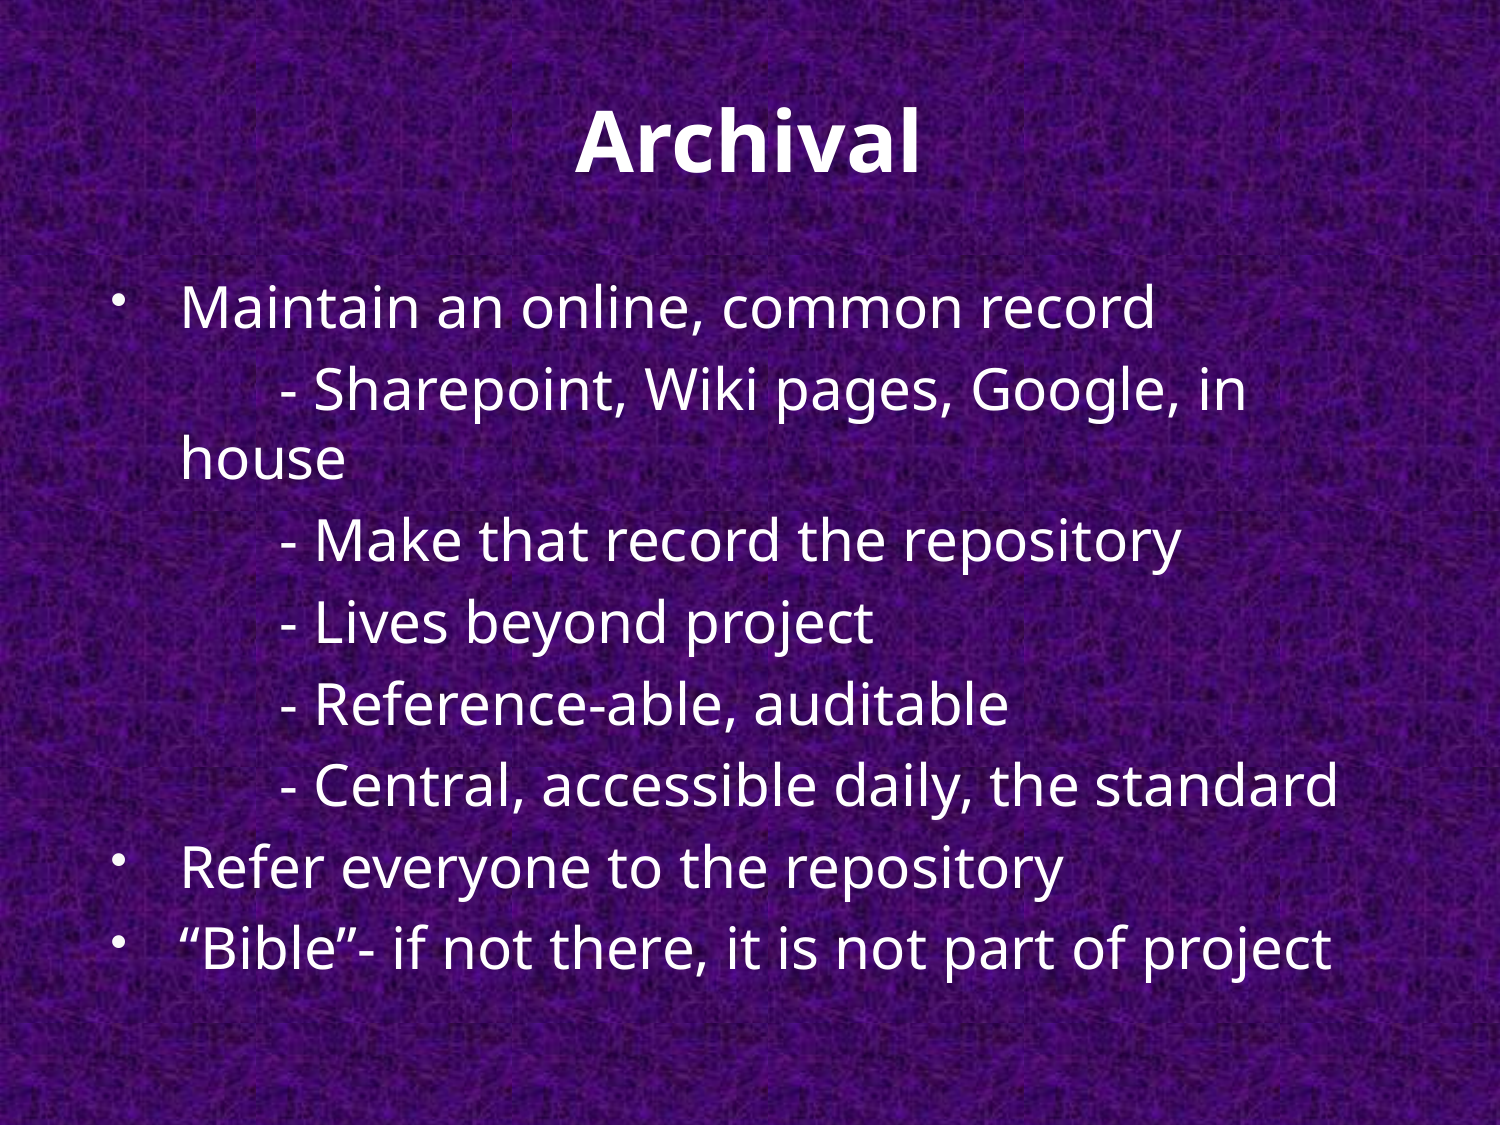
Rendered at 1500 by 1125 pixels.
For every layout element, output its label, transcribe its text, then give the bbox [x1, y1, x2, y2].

list Maintain an online, common record - Sharepoint, Wiki pages, Google, in house - Make that record the repository - Lives beyond project - Reference-able, auditable - Central, accessible daily, the standard Refer everyone to the repository “Bible”- if not there, it is not part of project [75, 262, 1425, 1035]
picture [0, 0, 1500, 1125]
title Archival [75, 45, 1425, 233]
